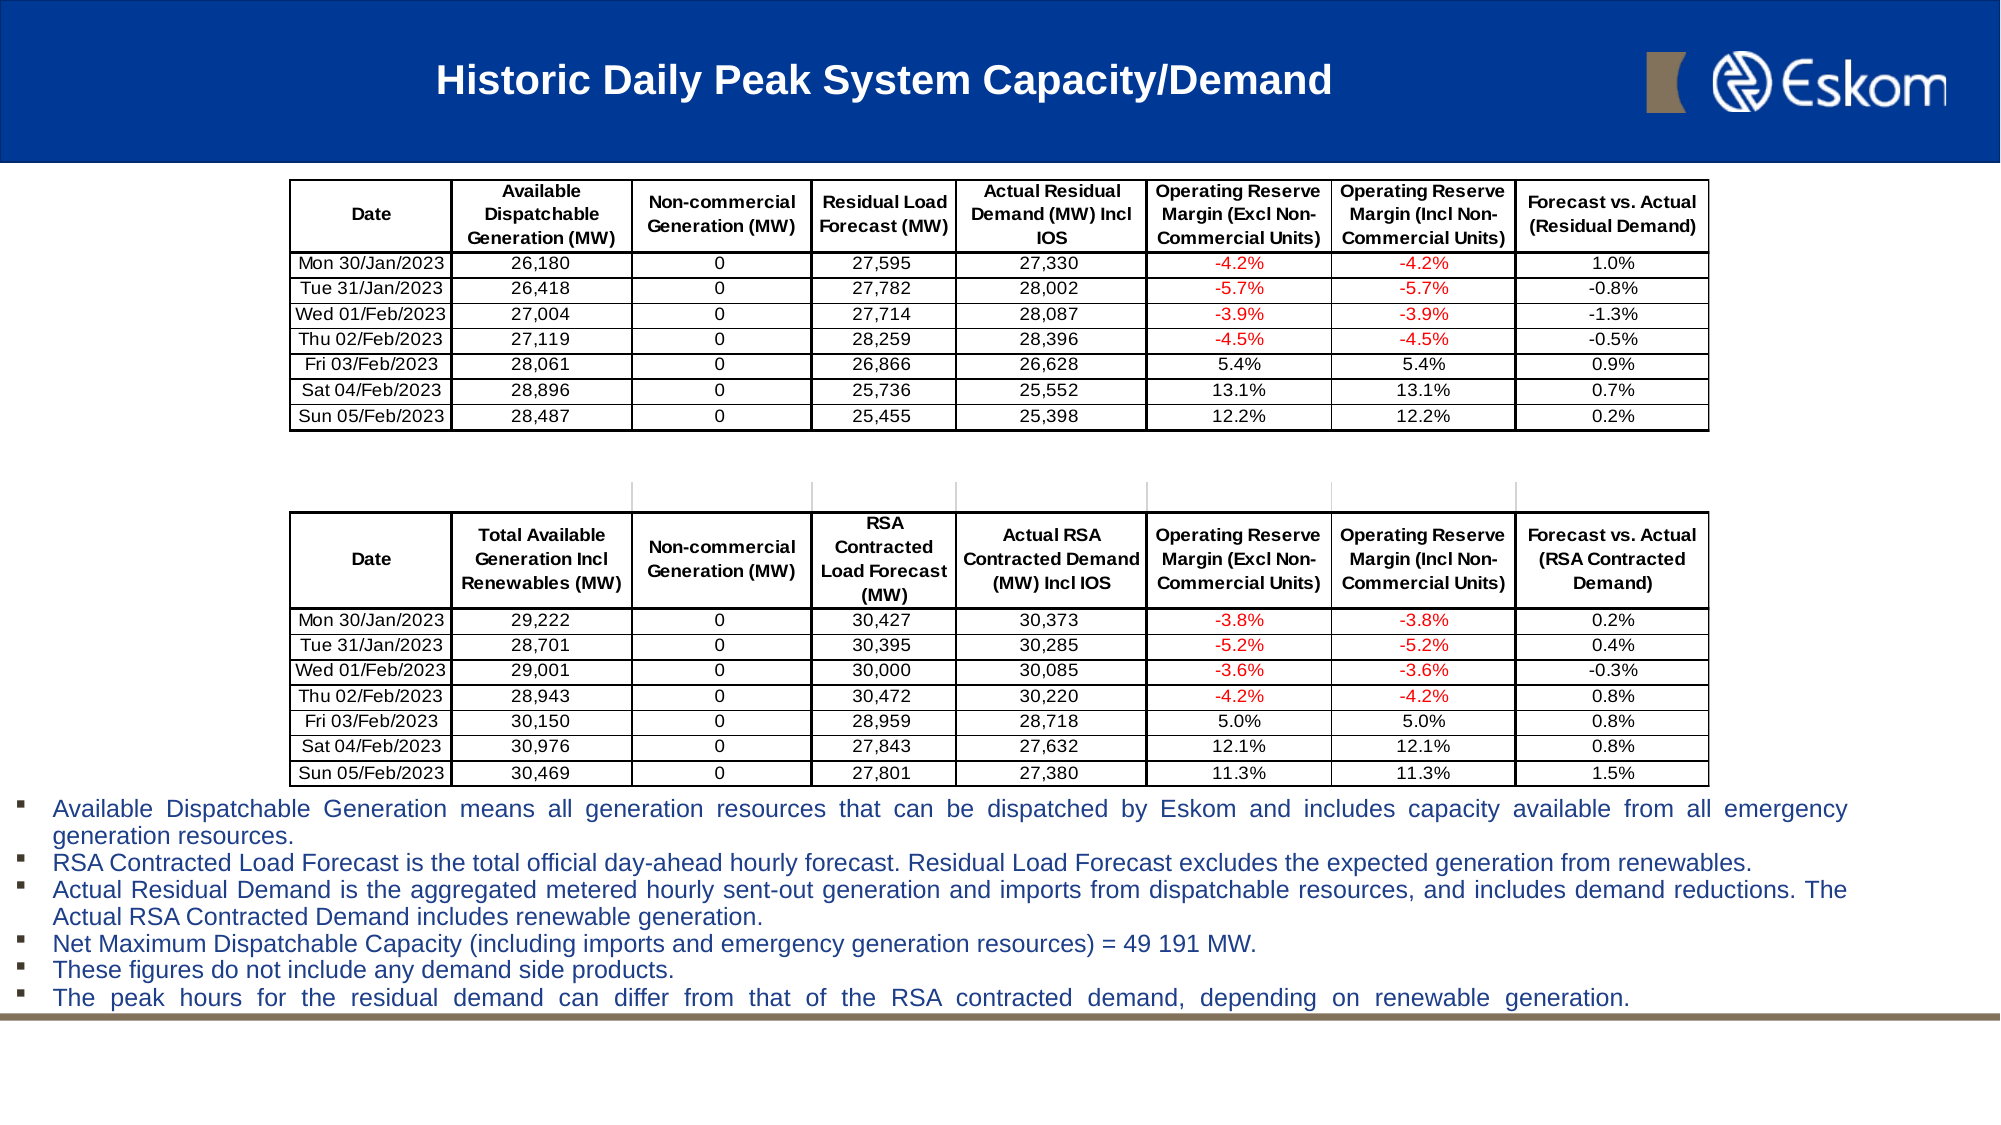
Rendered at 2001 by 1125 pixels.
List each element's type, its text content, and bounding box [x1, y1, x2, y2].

text_box Historic Daily Peak System Capacity/Demand [421, 27, 1391, 137]
list Available Dispatchable Generation means all generation resources that can be dispatched by Eskom and includes capacity available from all emergency generation resources. RSA Contracted Load Forecast is the total official day-ahead hourly forecast. Residual Load Forecast excludes the expected generation from renewables. Actual Residual Demand is the aggregated metered hourly sent-out generation and imports from dispatchable resources, and includes demand reductions. The Actual RSA Contracted Demand includes renewable generation. Net Maximum Dispatchable Capacity (including imports and emergency generation resources) = 49 191 MW. These figures do not include any demand side products. The peak hours for the residual demand can differ from that of the RSA contracted demand, depending on renewable generation. [0, 788, 1868, 1125]
picture [289, 179, 1711, 789]
